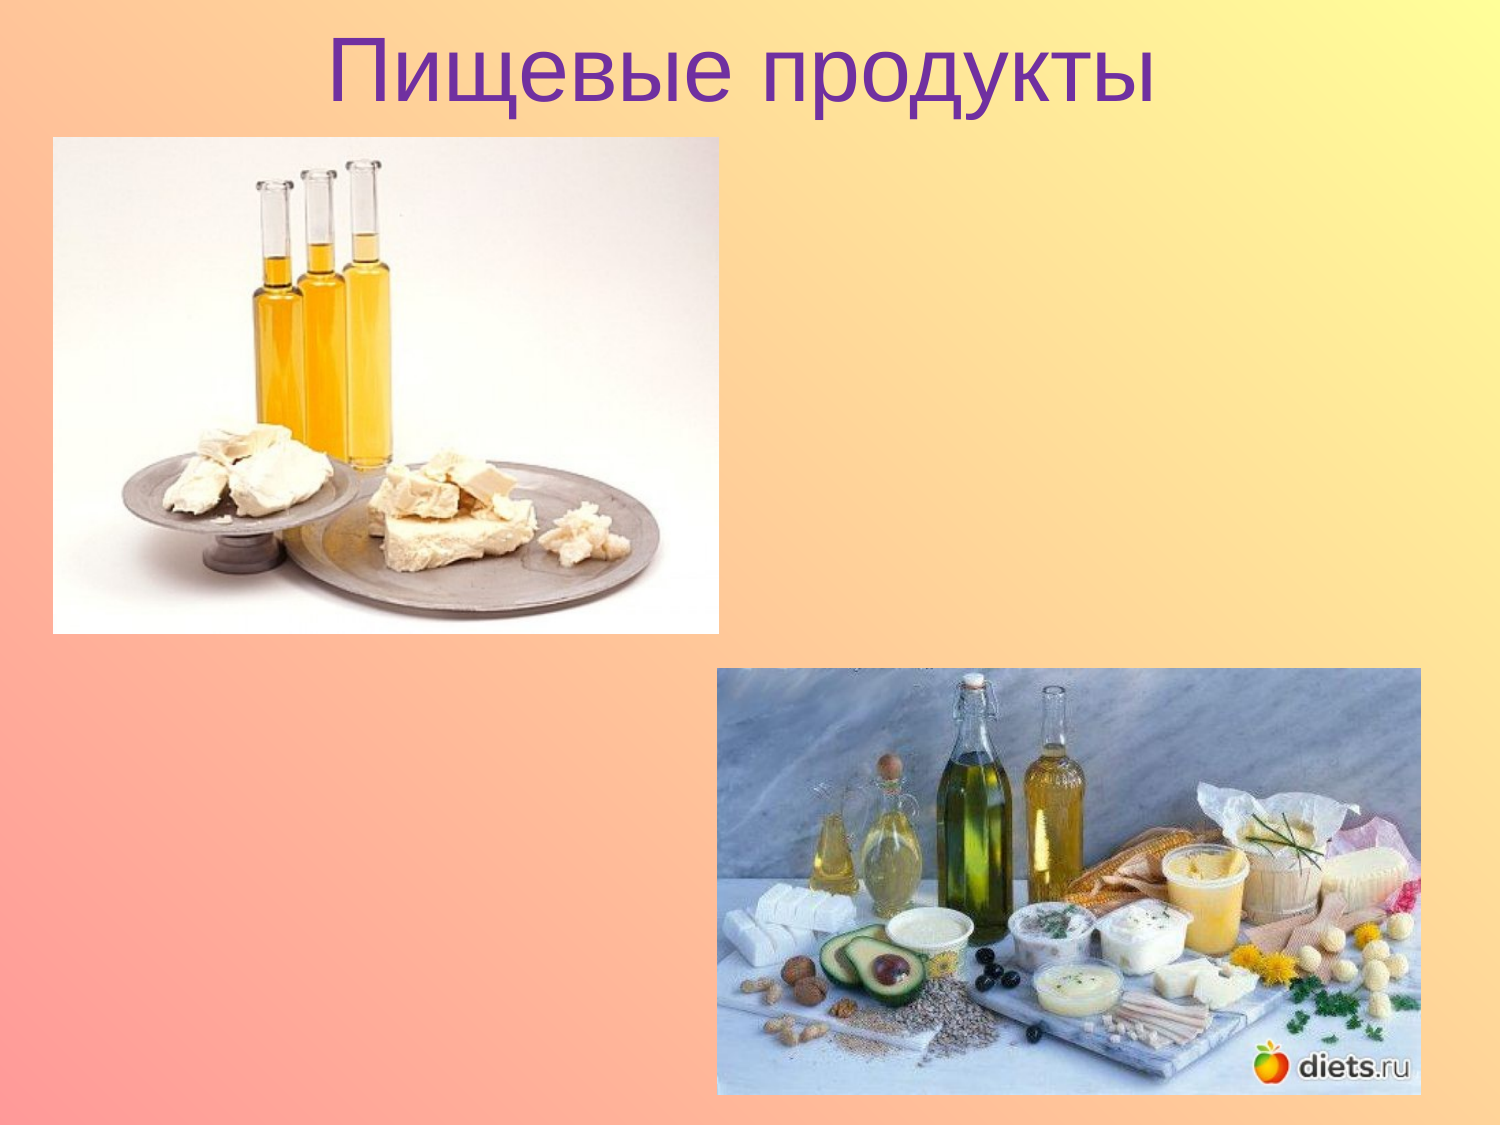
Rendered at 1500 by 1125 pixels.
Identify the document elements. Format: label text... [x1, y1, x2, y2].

picture [717, 668, 1421, 1095]
title Пищевые продукты [68, 19, 1419, 112]
picture [52, 136, 720, 634]
